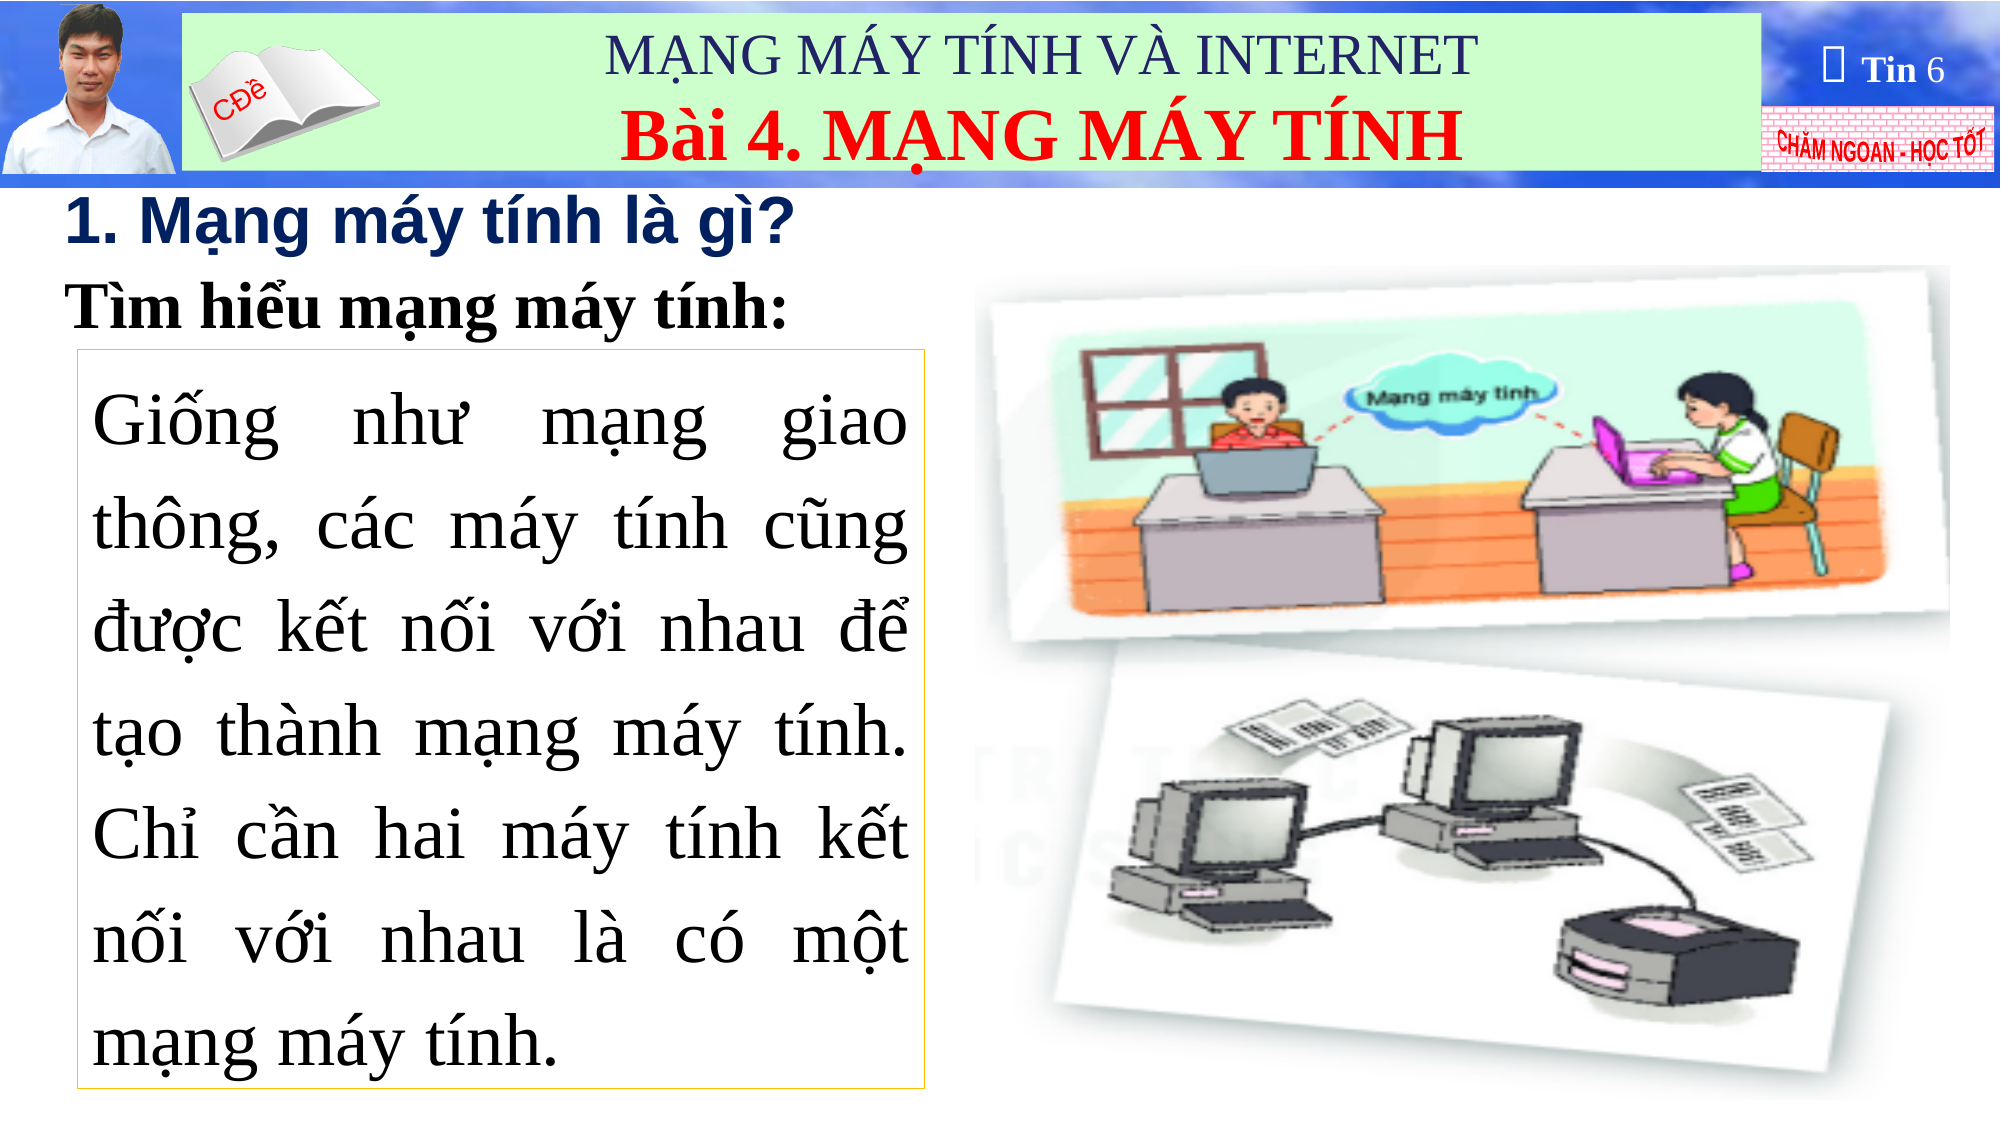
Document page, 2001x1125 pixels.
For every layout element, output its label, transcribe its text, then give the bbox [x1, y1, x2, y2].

picture [0, 1, 2000, 188]
picture [187, 41, 382, 163]
picture [974, 265, 1950, 1100]
text_box 1. Mạng máy tính là gì? [49, 169, 1163, 265]
text_box Giống như mạng giao thông, các máy tính cũng được kết nối với nhau để tạo thành mạng máy tính. Chỉ cần hai máy tính kết nối với nhau là có một mạng máy tính. [77, 349, 925, 1089]
text_box Tìm hiểu mạng máy tính: [49, 253, 826, 350]
